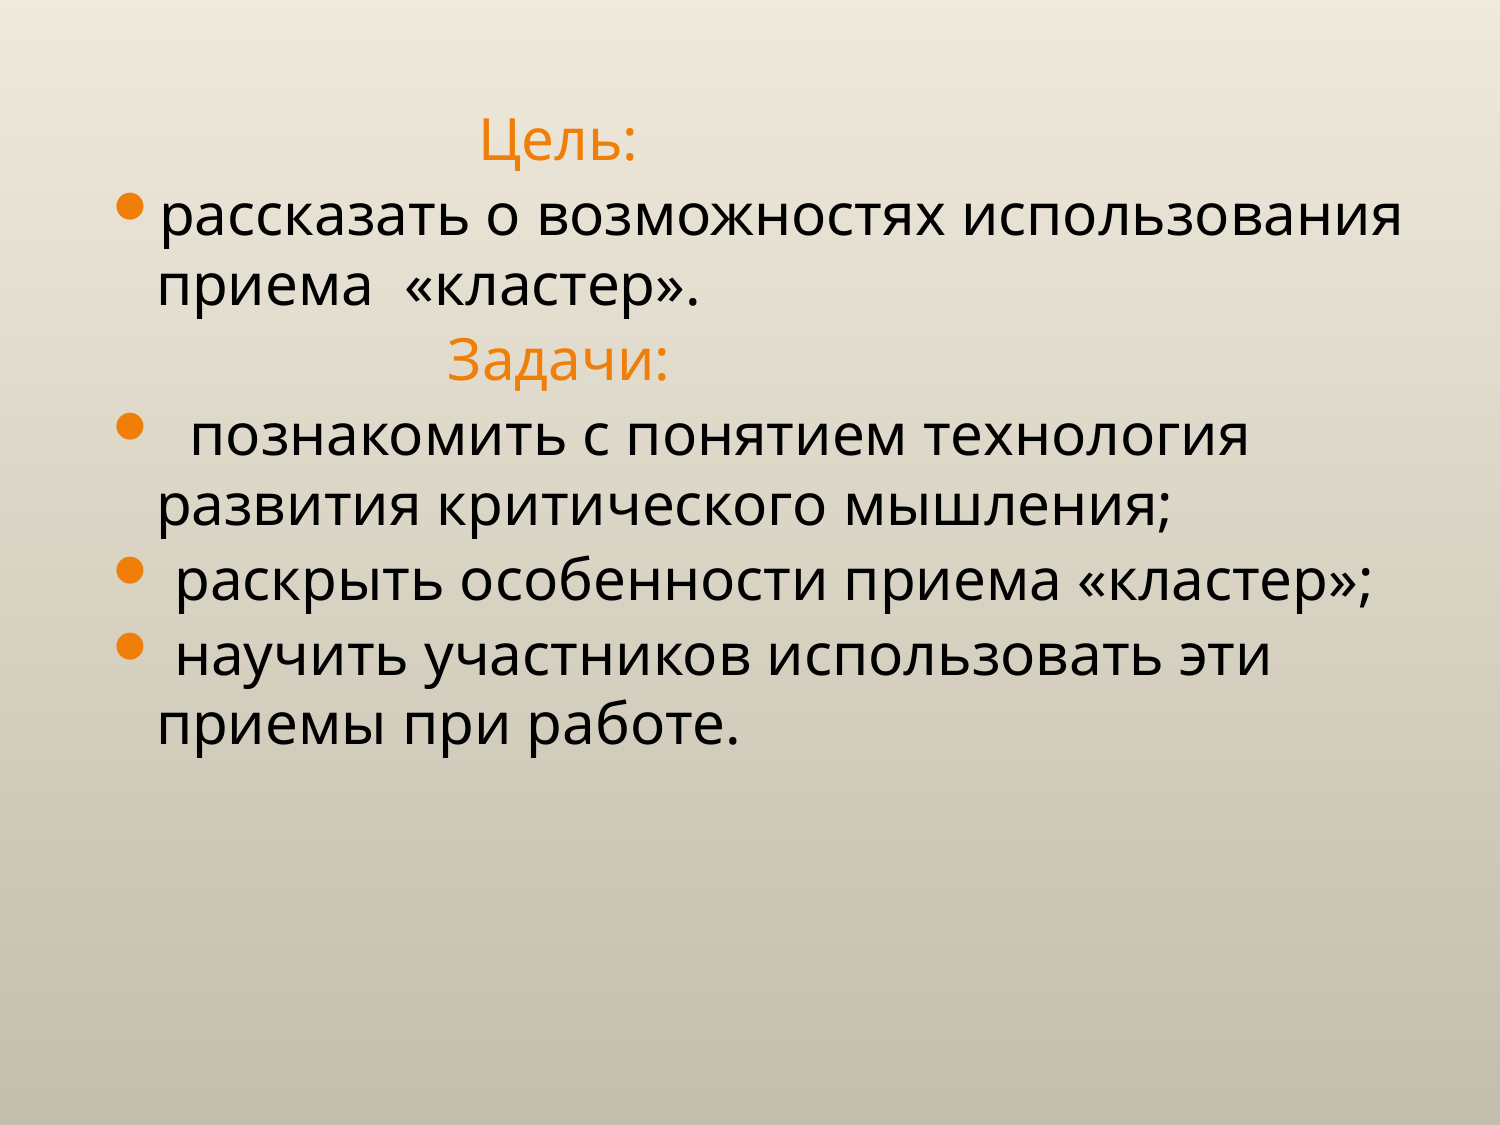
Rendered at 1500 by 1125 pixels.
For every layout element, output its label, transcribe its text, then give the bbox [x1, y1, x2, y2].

list Цель: рассказать о возможностях использования приема «кластер». Задачи: познакомить с понятием технология развития критического мышления; раскрыть особенности приема «кластер»; научить участников использовать эти приемы при работе. [82, 86, 1425, 774]
